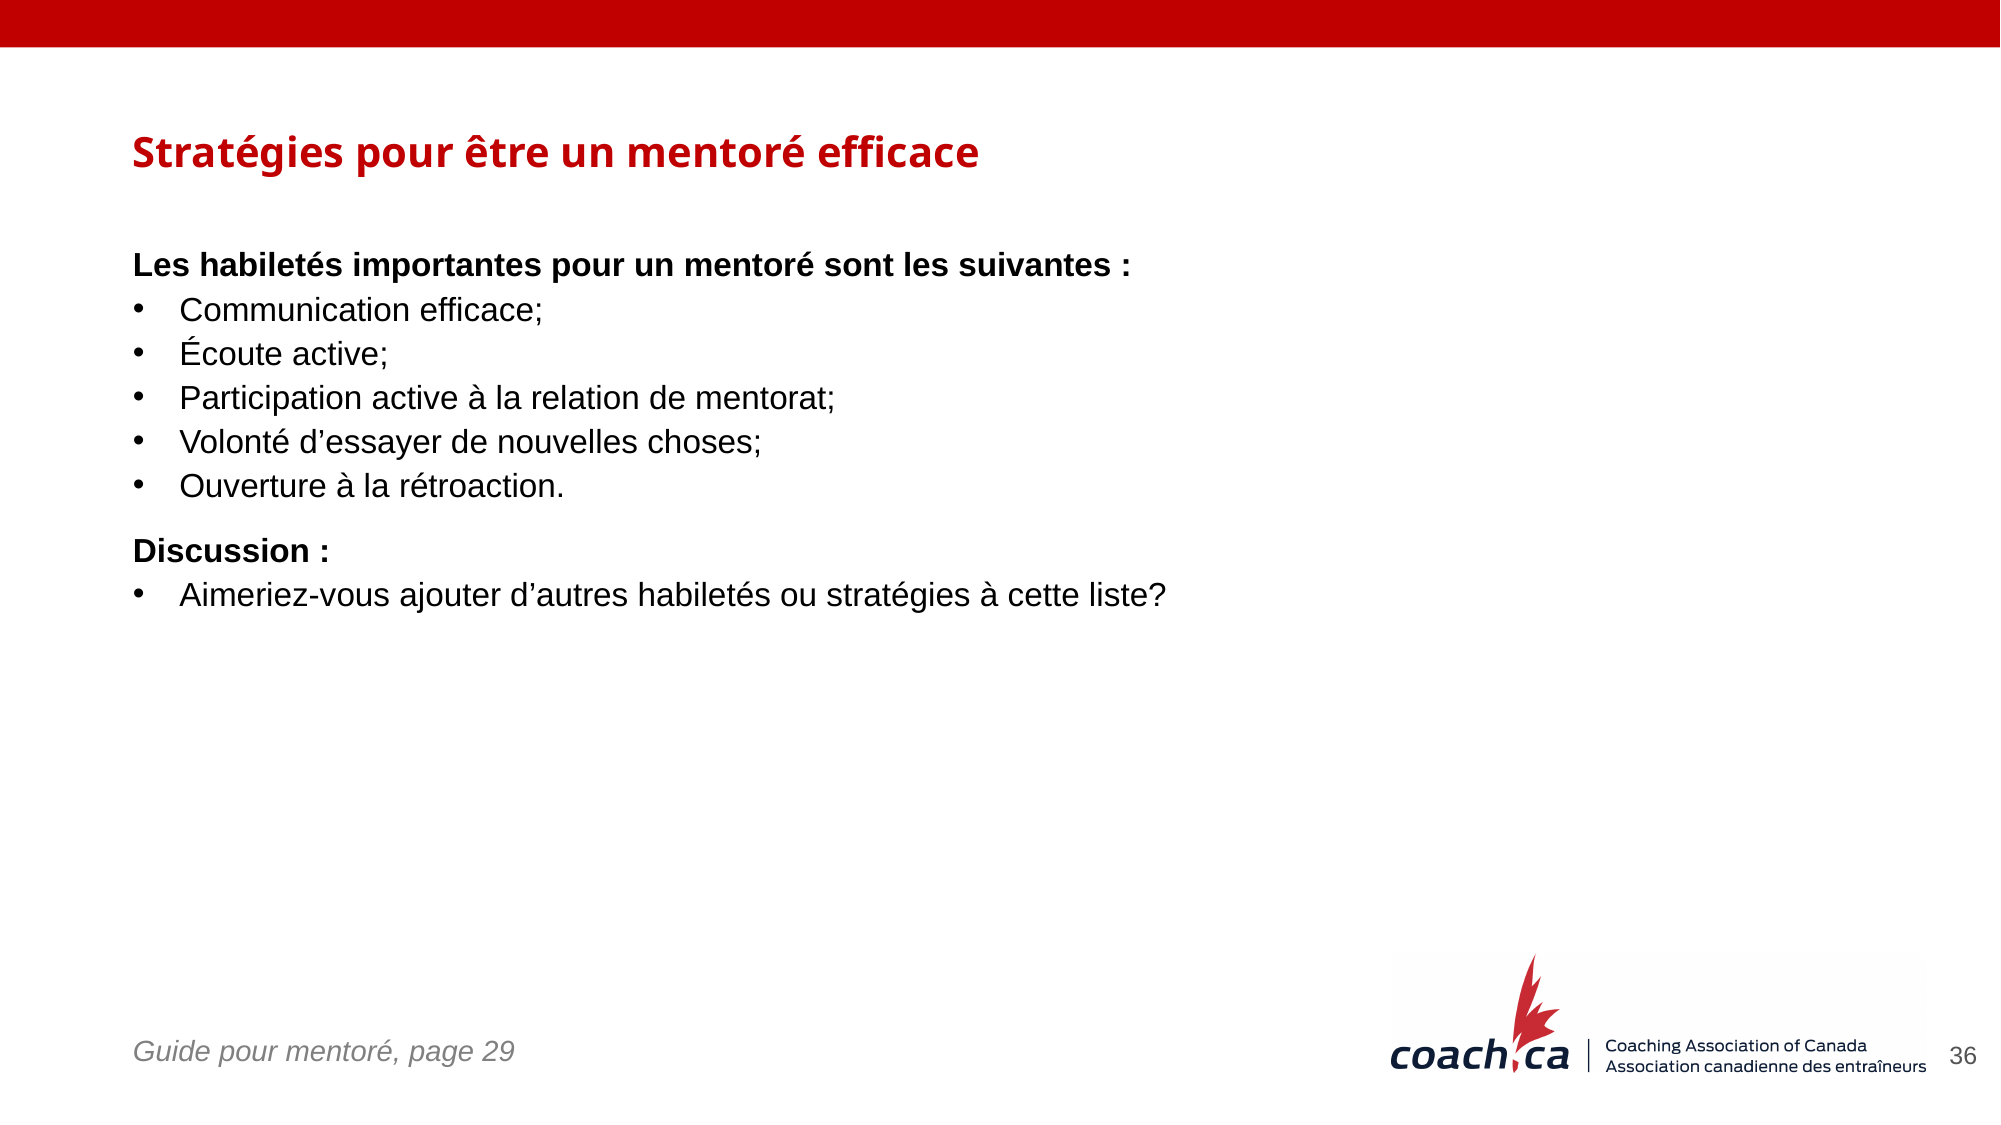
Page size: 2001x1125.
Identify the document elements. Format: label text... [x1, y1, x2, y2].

picture [1391, 953, 1926, 1073]
text_box Les habiletés importantes pour un mentoré sont les suivantes : Communication efficace; Écoute active; Participation active à la relation de mentorat; Volonté d’essayer de nouvelles choses; Ouverture à la rétroaction. Discussion : Aimeriez-vous ajouter d’autres habiletés ou stratégies à cette liste? [118, 236, 1730, 621]
text_box Guide pour mentoré, page 29 [118, 1025, 998, 1075]
text_box Stratégies pour être un mentoré efficace [118, 118, 1782, 183]
slide_number 36 [1542, 1024, 1993, 1085]
